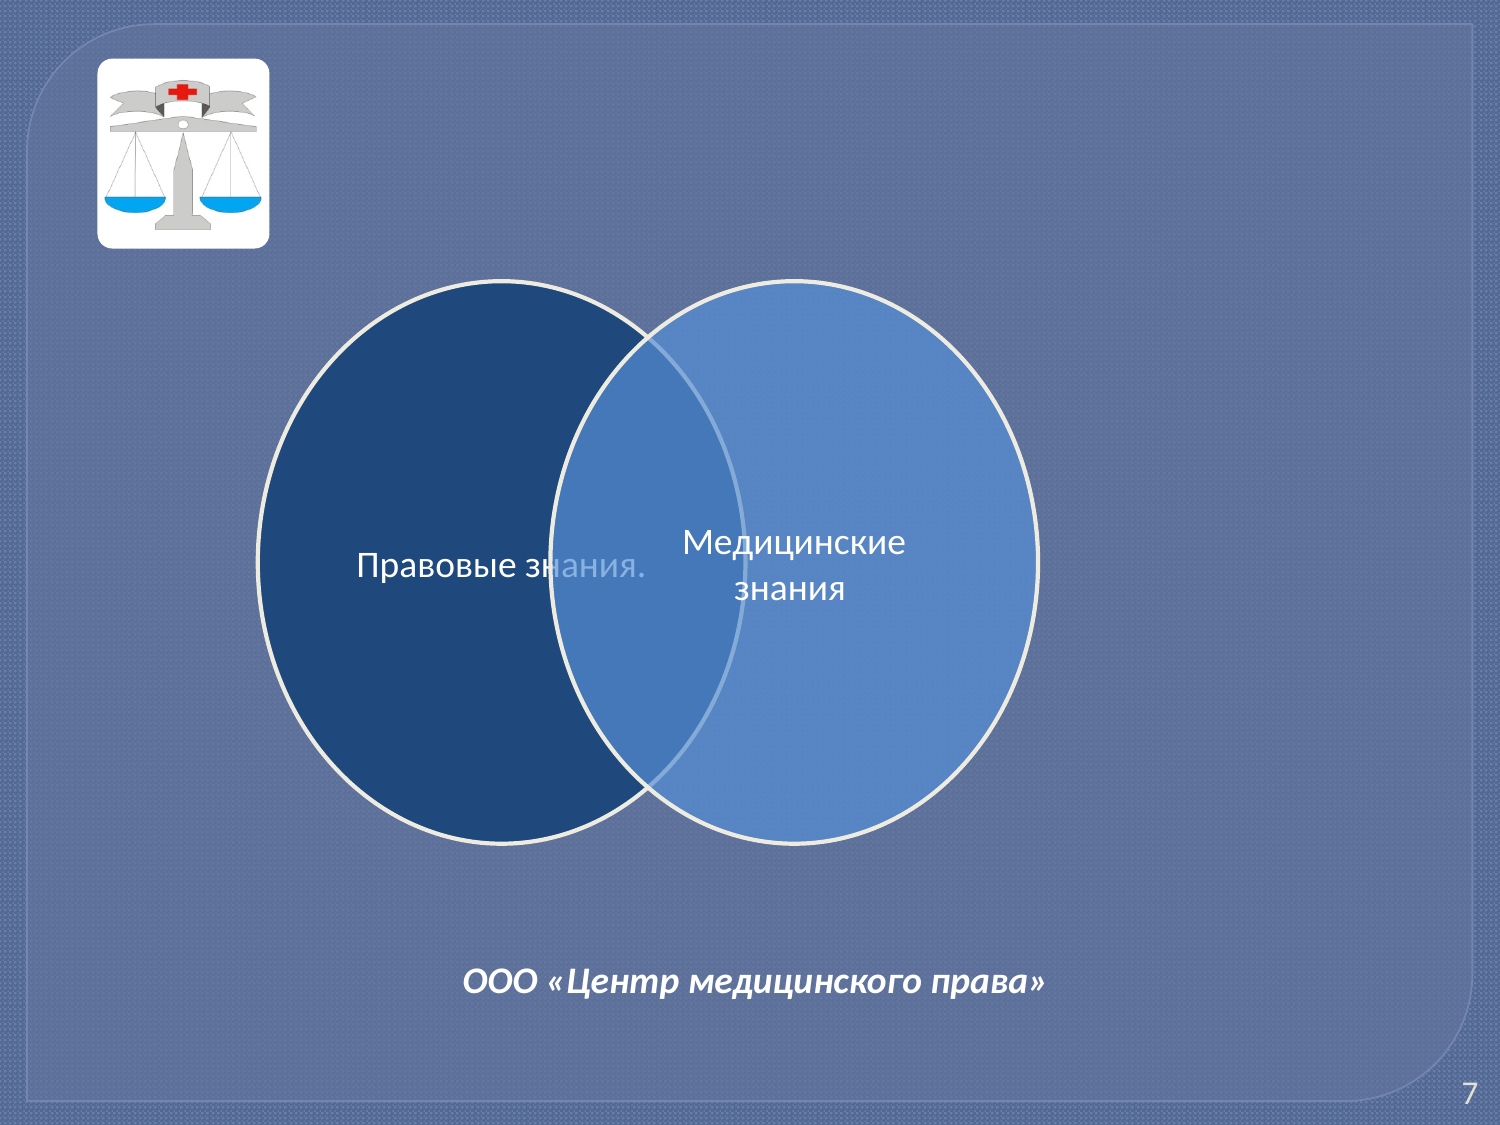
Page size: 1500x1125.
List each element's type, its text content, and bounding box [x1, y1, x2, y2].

text_box ООО «Центр медицинского права» [175, 949, 1336, 1009]
slide_number 7 [1417, 1068, 1494, 1114]
picture [97, 58, 270, 249]
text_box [257, 280, 1234, 844]
